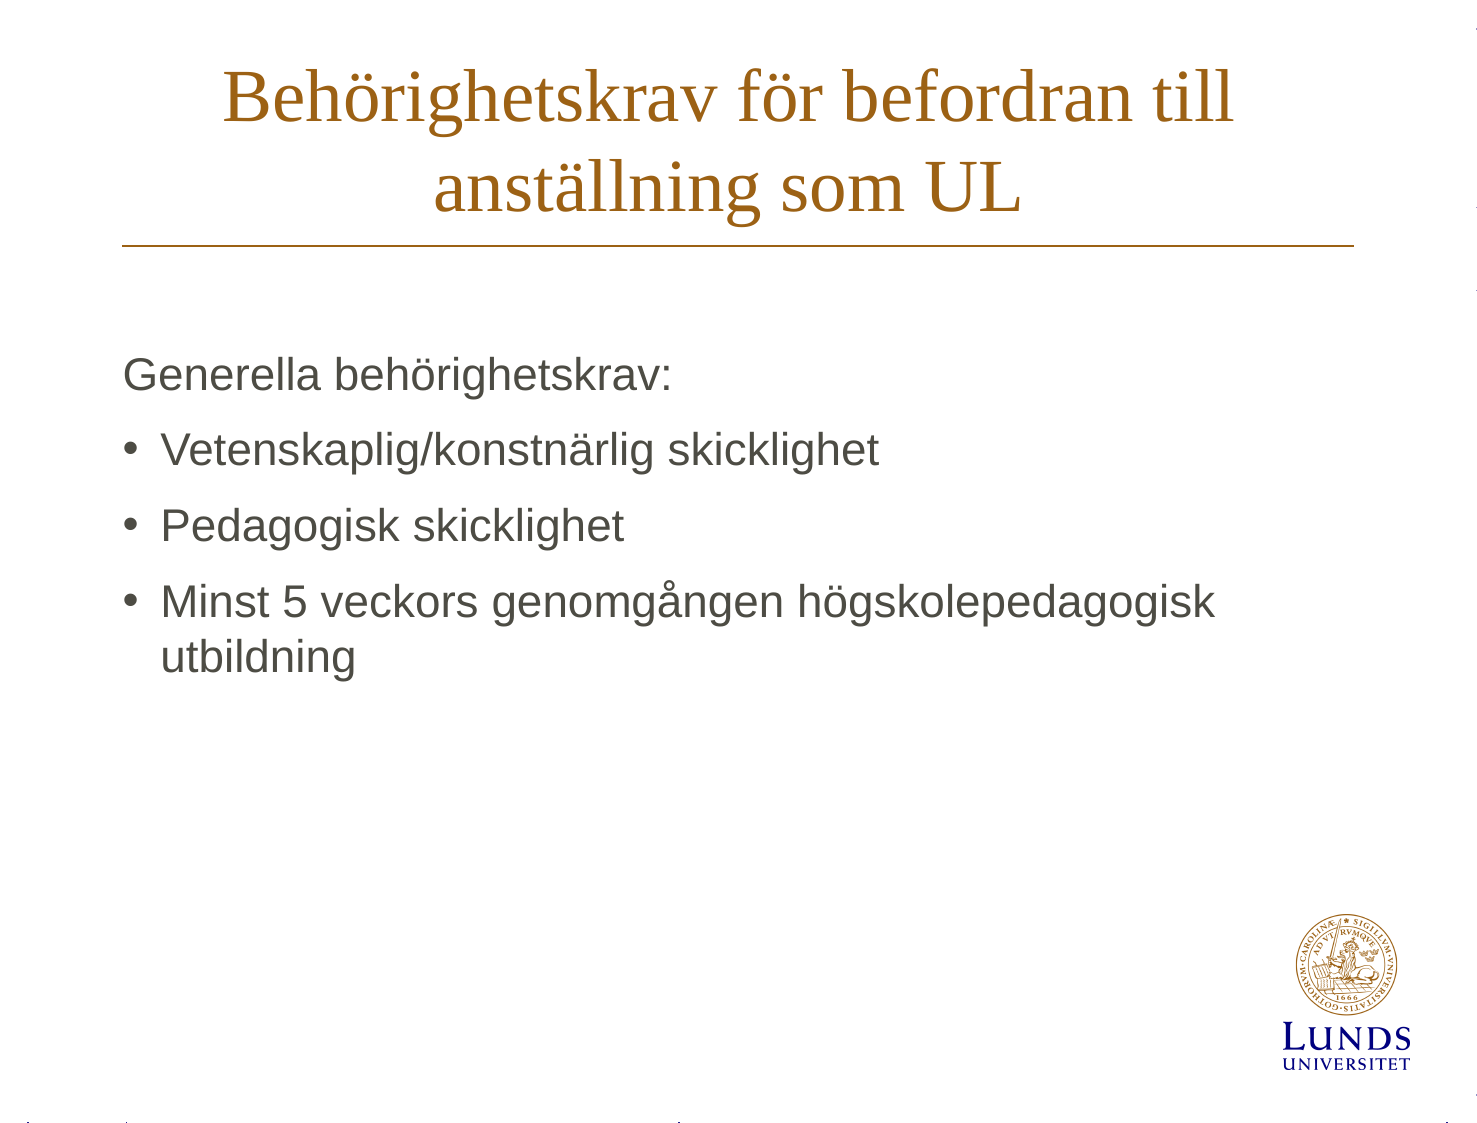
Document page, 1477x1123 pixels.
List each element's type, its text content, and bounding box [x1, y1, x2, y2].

list Generella behörighetskrav: Vetenskaplig/konstnärlig skicklighet Pedagogisk skicklighet Minst 5 veckors genomgången högskolepedagogisk utbildning [107, 260, 1353, 1068]
picture [1283, 914, 1410, 1070]
title Behörighetskrav för befordran till anställning som UL [105, 46, 1354, 234]
